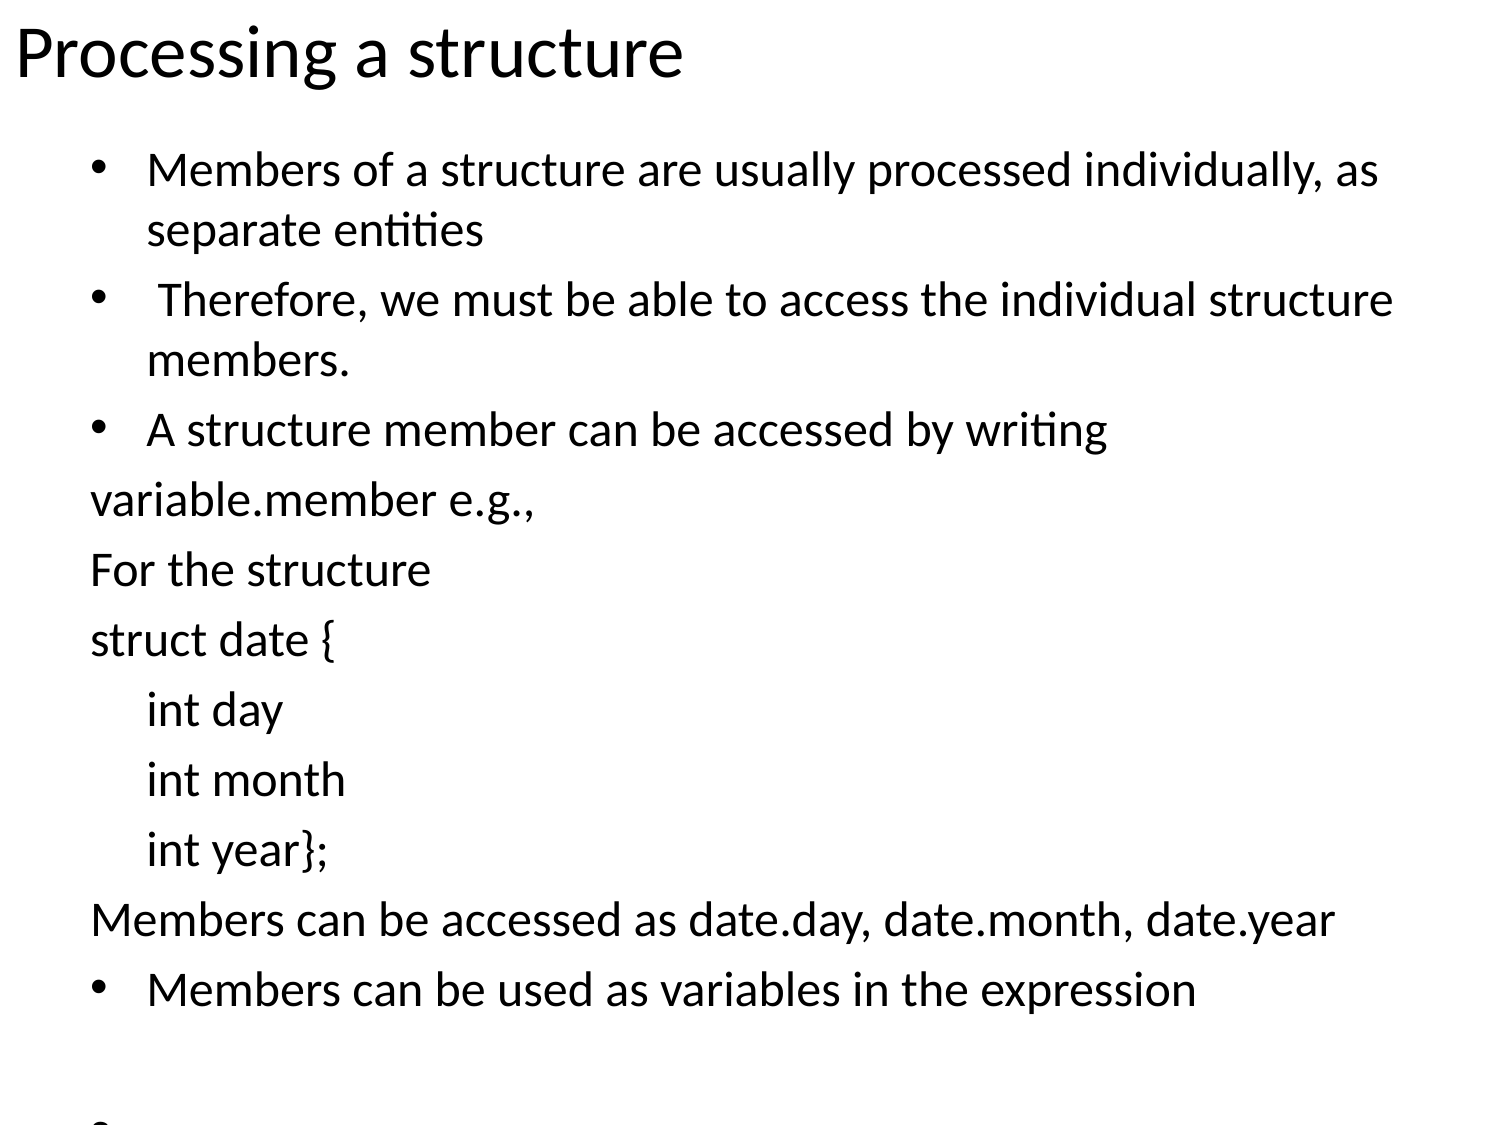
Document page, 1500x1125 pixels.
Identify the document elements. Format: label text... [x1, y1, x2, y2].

list Members of a structure are usually processed individually, as separate entities Therefore, we must be able to access the individual structure members. A structure member can be accessed by writing variable.member e.g., For the structure struct date { int day int month int year}; Members can be accessed as date.day, date.month, date.year Members can be used as variables in the expression s [74, 128, 1426, 1006]
title Processing a structure [0, 0, 1351, 96]
